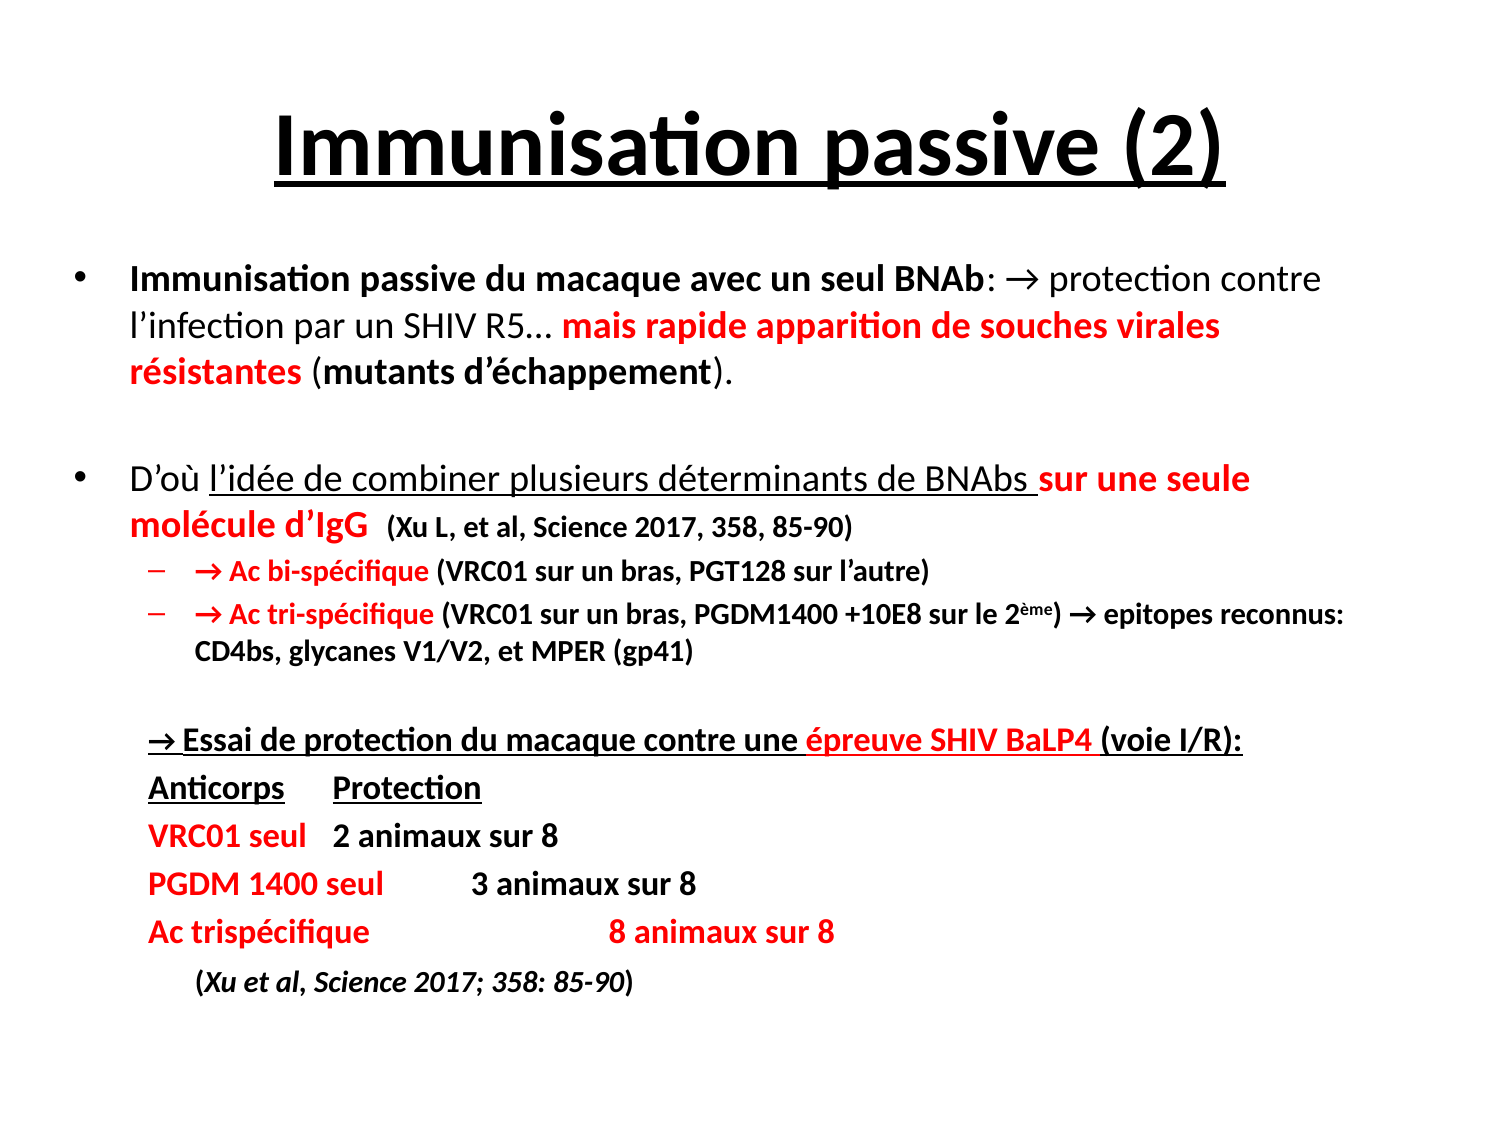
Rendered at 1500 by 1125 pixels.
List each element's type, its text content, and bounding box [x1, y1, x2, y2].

title Immunisation passive (2) [75, 45, 1425, 233]
list Immunisation passive du macaque avec un seul BNAb: → protection contre l’infection par un SHIV R5… mais rapide apparition de souches virales résistantes (mutants d’échappement). D’où l’idée de combiner plusieurs déterminants de BNAbs sur une seule molécule d’IgG (Xu L, et al, Science 2017, 358, 85-90) → Ac bi-spécifique (VRC01 sur un bras, PGT128 sur l’autre) → Ac tri-spécifique (VRC01 sur un bras, PGDM1400 +10E8 sur le 2ème) → epitopes reconnus: CD4bs, glycanes V1/V2, et MPER (gp41) → Essai de protection du macaque contre une épreuve SHIV BaLP4 (voie I/R): Anticorps Protection VRC01 seul 2 animaux sur 8 PGDM 1400 seul 3 animaux sur 8 Ac trispécifique 8 animaux sur 8 (Xu et al, Science 2017; 358: 85-90) [58, 246, 1409, 1012]
